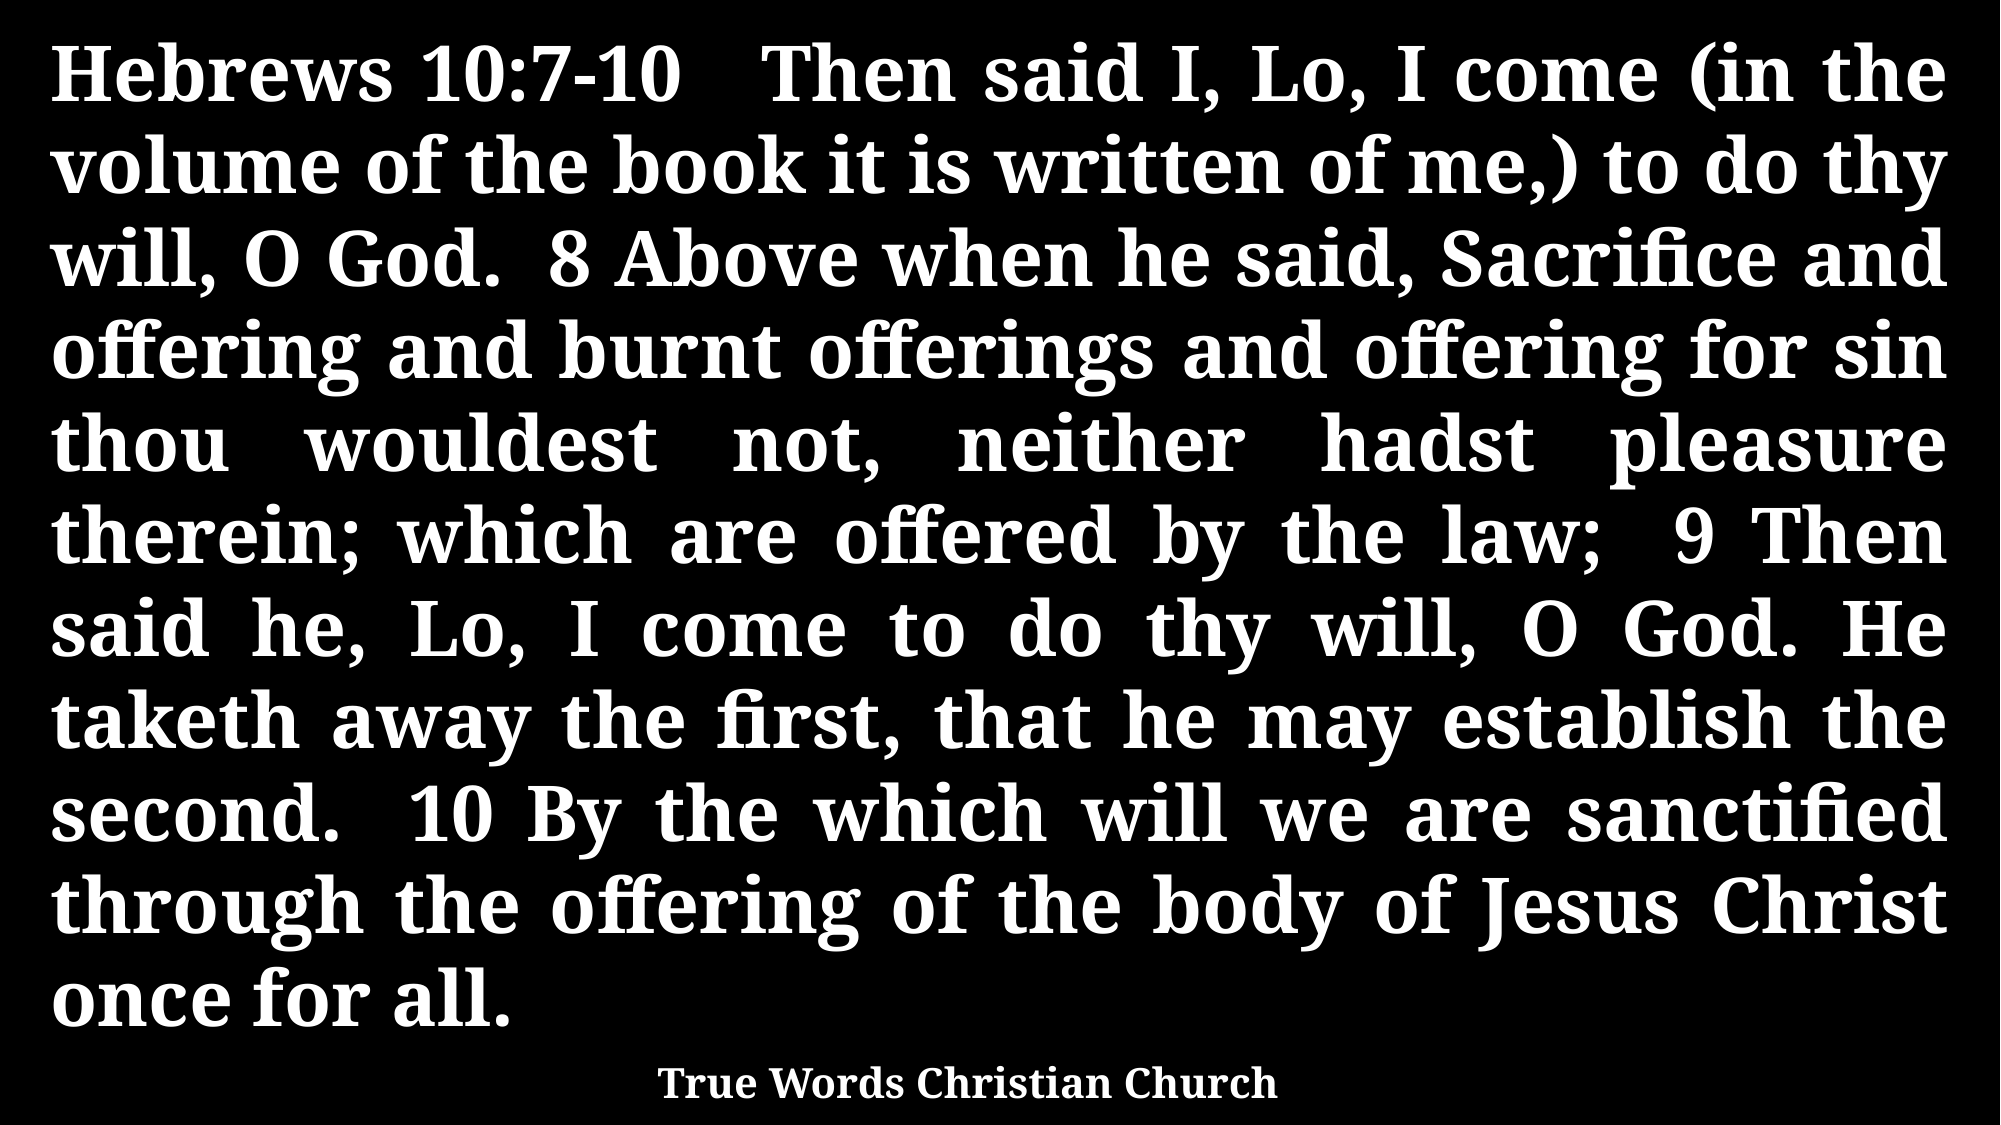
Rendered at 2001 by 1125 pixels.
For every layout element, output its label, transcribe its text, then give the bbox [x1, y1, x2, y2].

text_box Hebrews 10:7-10 Then said I, Lo, I come (in the volume of the book it is written of me,) to do thy will, O God. 8 Above when he said, Sacrifice and offering and burnt offerings and offering for sin thou wouldest not, neither hadst pleasure therein; which are offered by the law; 9 Then said he, Lo, I come to do thy will, O God. He taketh away the first, that he may establish the second. 10 By the which will we are sanctified through the offering of the body of Jesus Christ once for all. [35, 17, 1965, 1049]
text_box True Words Christian Church [642, 1049, 1294, 1114]
